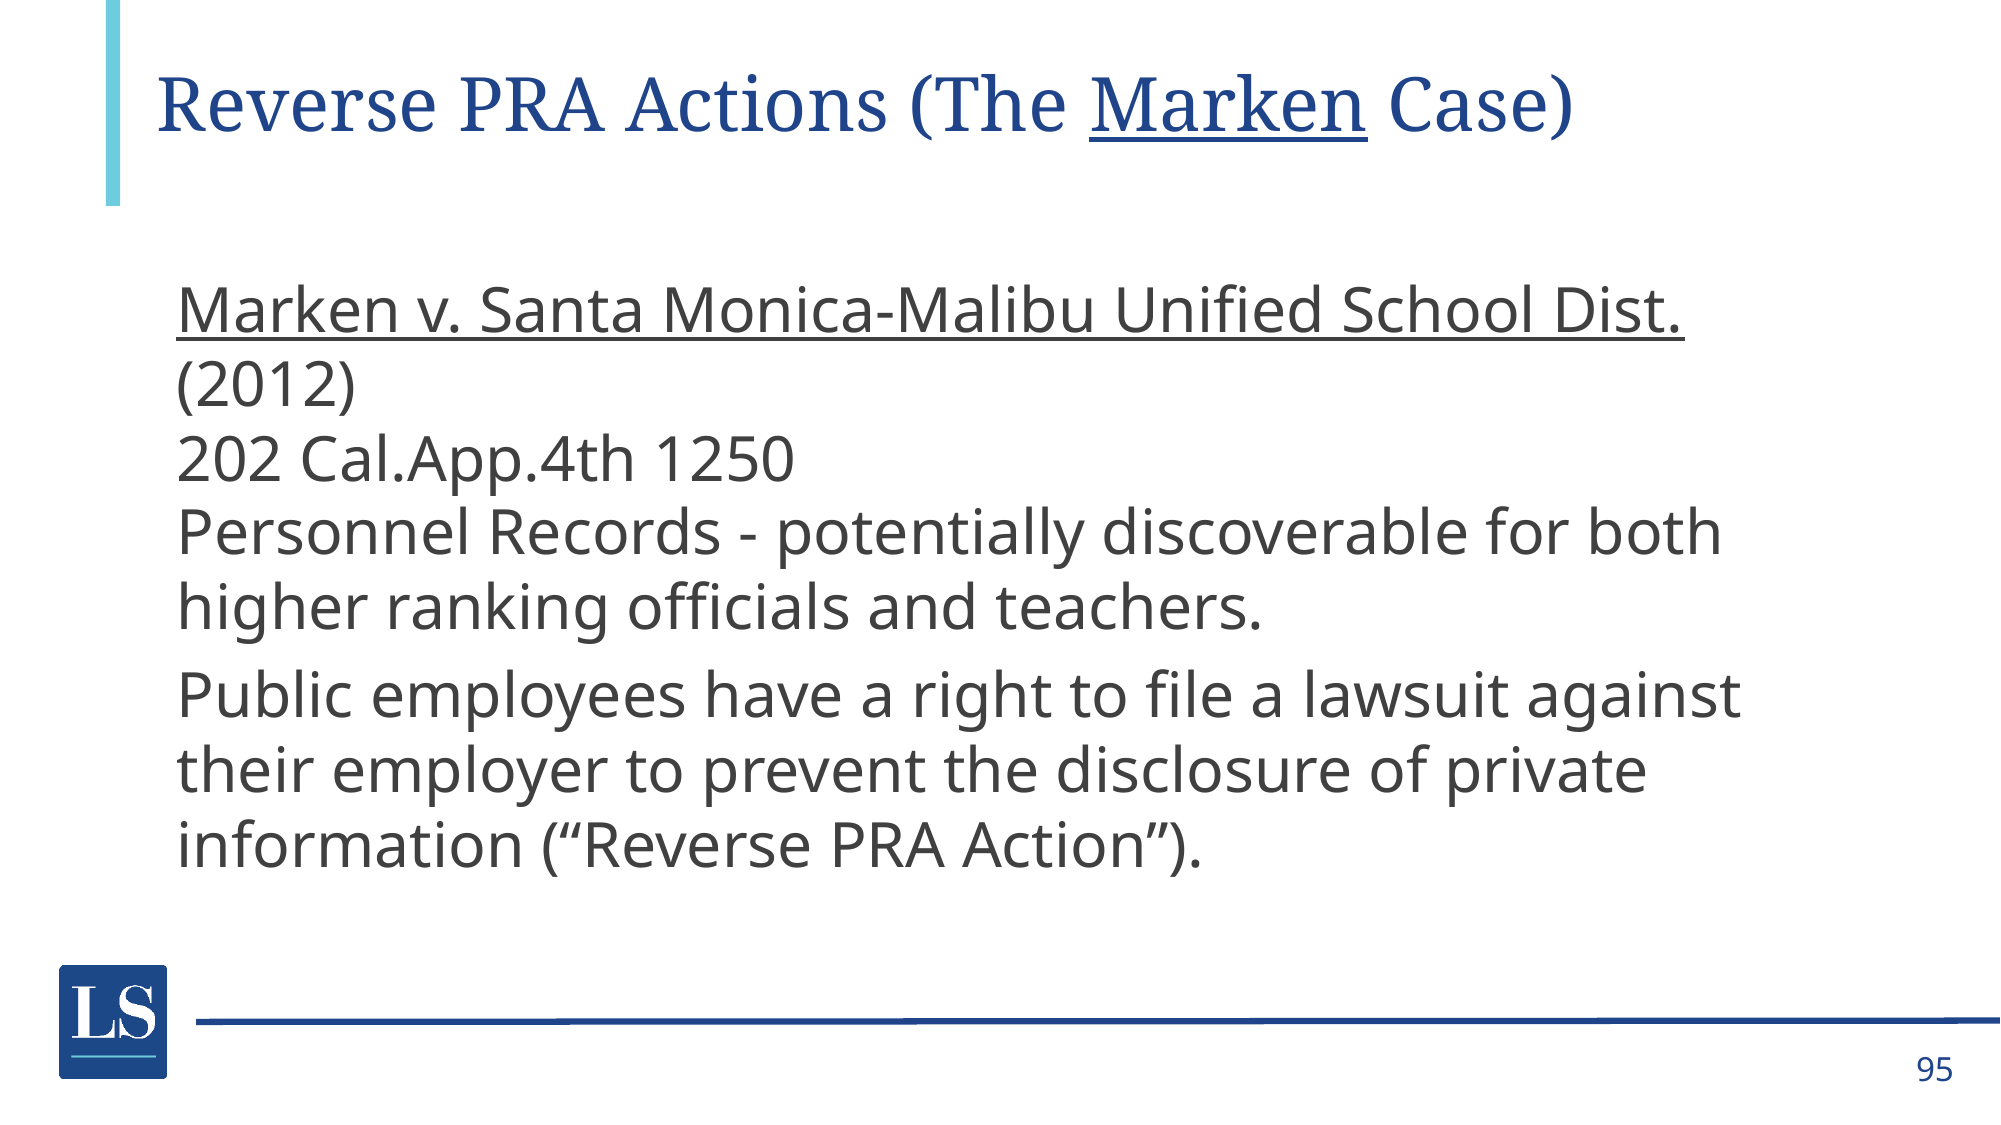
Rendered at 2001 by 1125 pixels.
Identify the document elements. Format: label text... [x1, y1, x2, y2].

text_box Marken v. Santa Monica-Malibu Unified School Dist. (2012) 202 Cal.App.4th 1250 [161, 262, 1826, 502]
list Personnel Records - potentially discoverable for both higher ranking officials and teachers. Public employees have a right to file a lawsuit against their employer to prevent the disclosure of private information (“Reverse PRA Action”). [161, 502, 1826, 916]
title Reverse PRA Actions (The Marken Case) [141, 0, 1863, 206]
slide_number 95 [1884, 1041, 1969, 1101]
picture [59, 965, 167, 1079]
